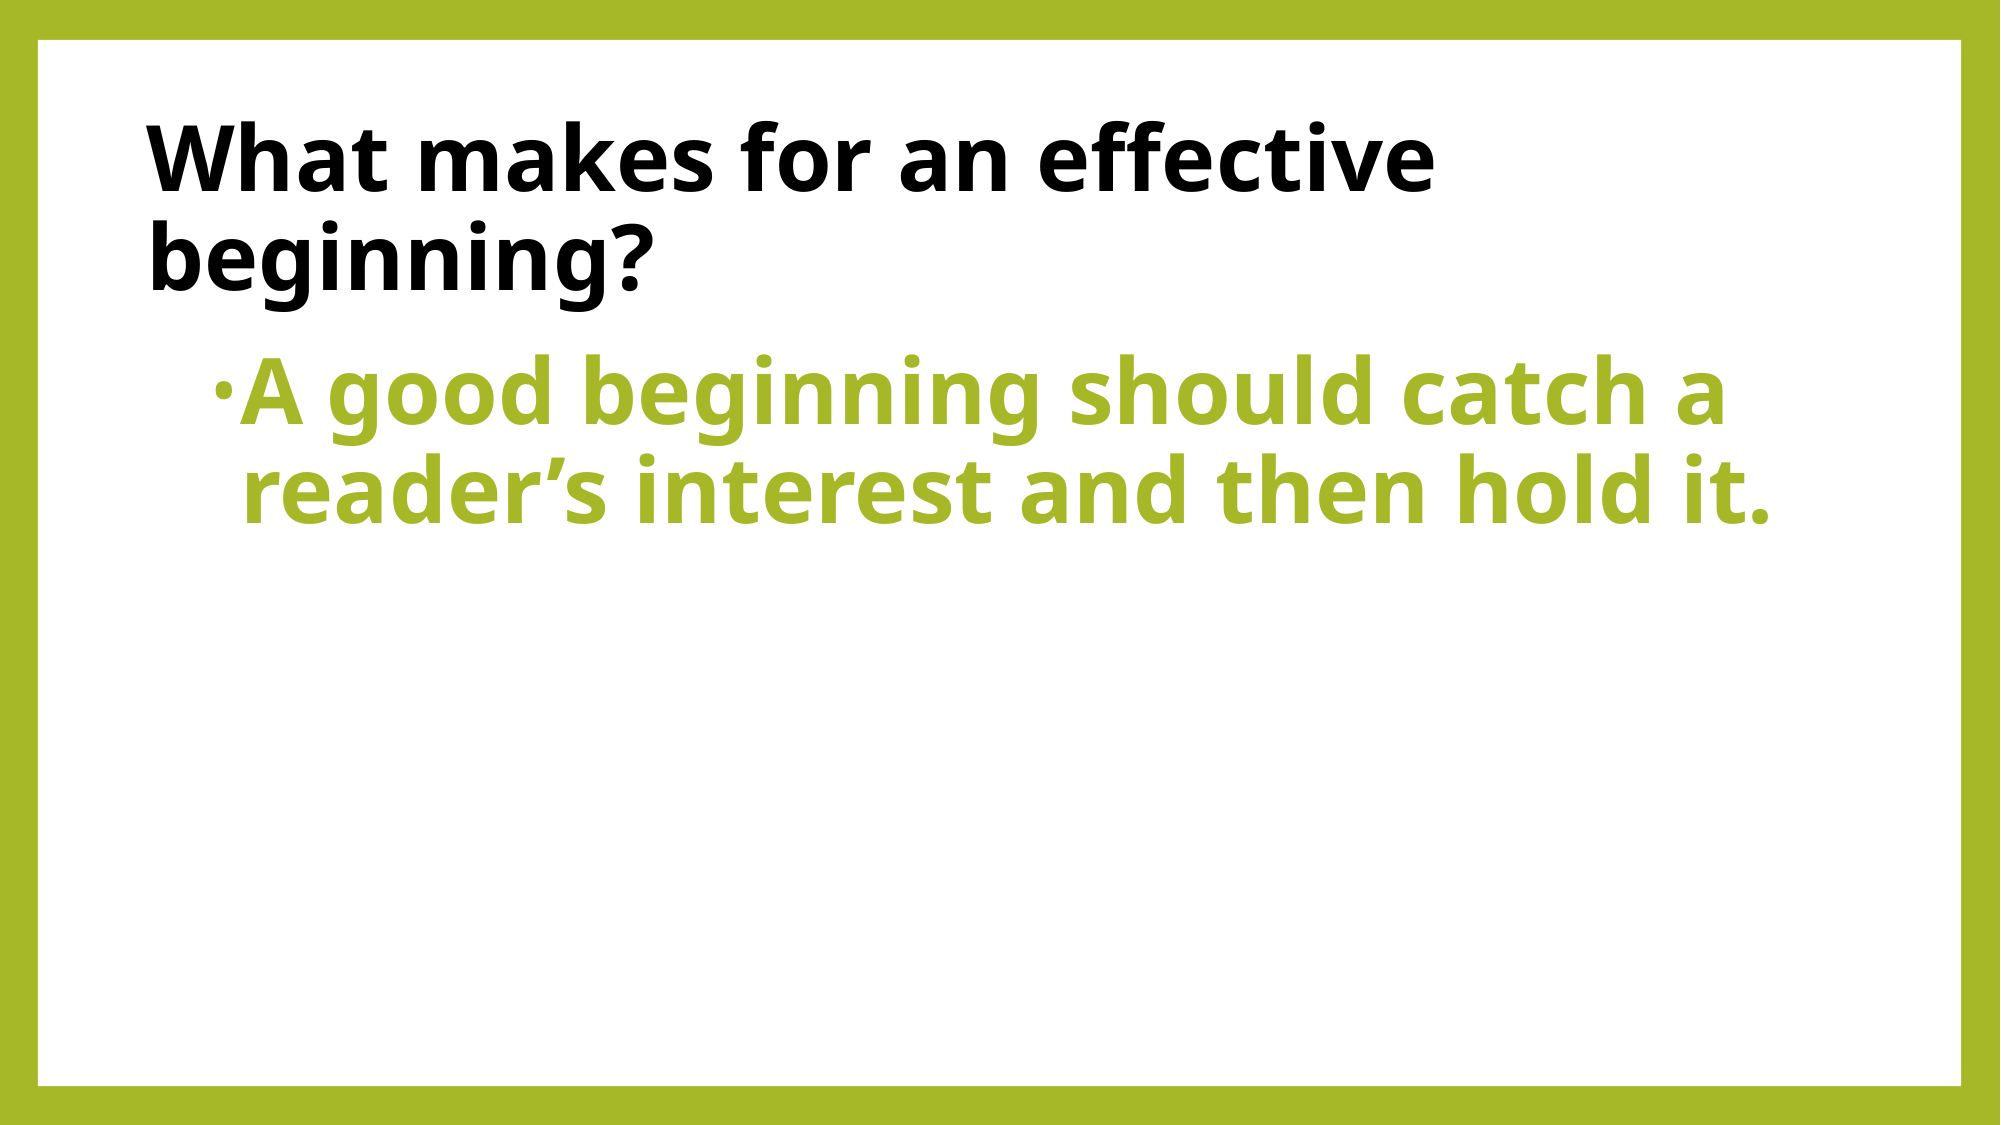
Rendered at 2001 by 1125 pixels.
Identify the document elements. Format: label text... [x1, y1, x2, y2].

list A good beginning should catch a reader’s interest and then hold it. [187, 337, 1808, 1000]
title What makes for an effective beginning? [131, 99, 1752, 323]
